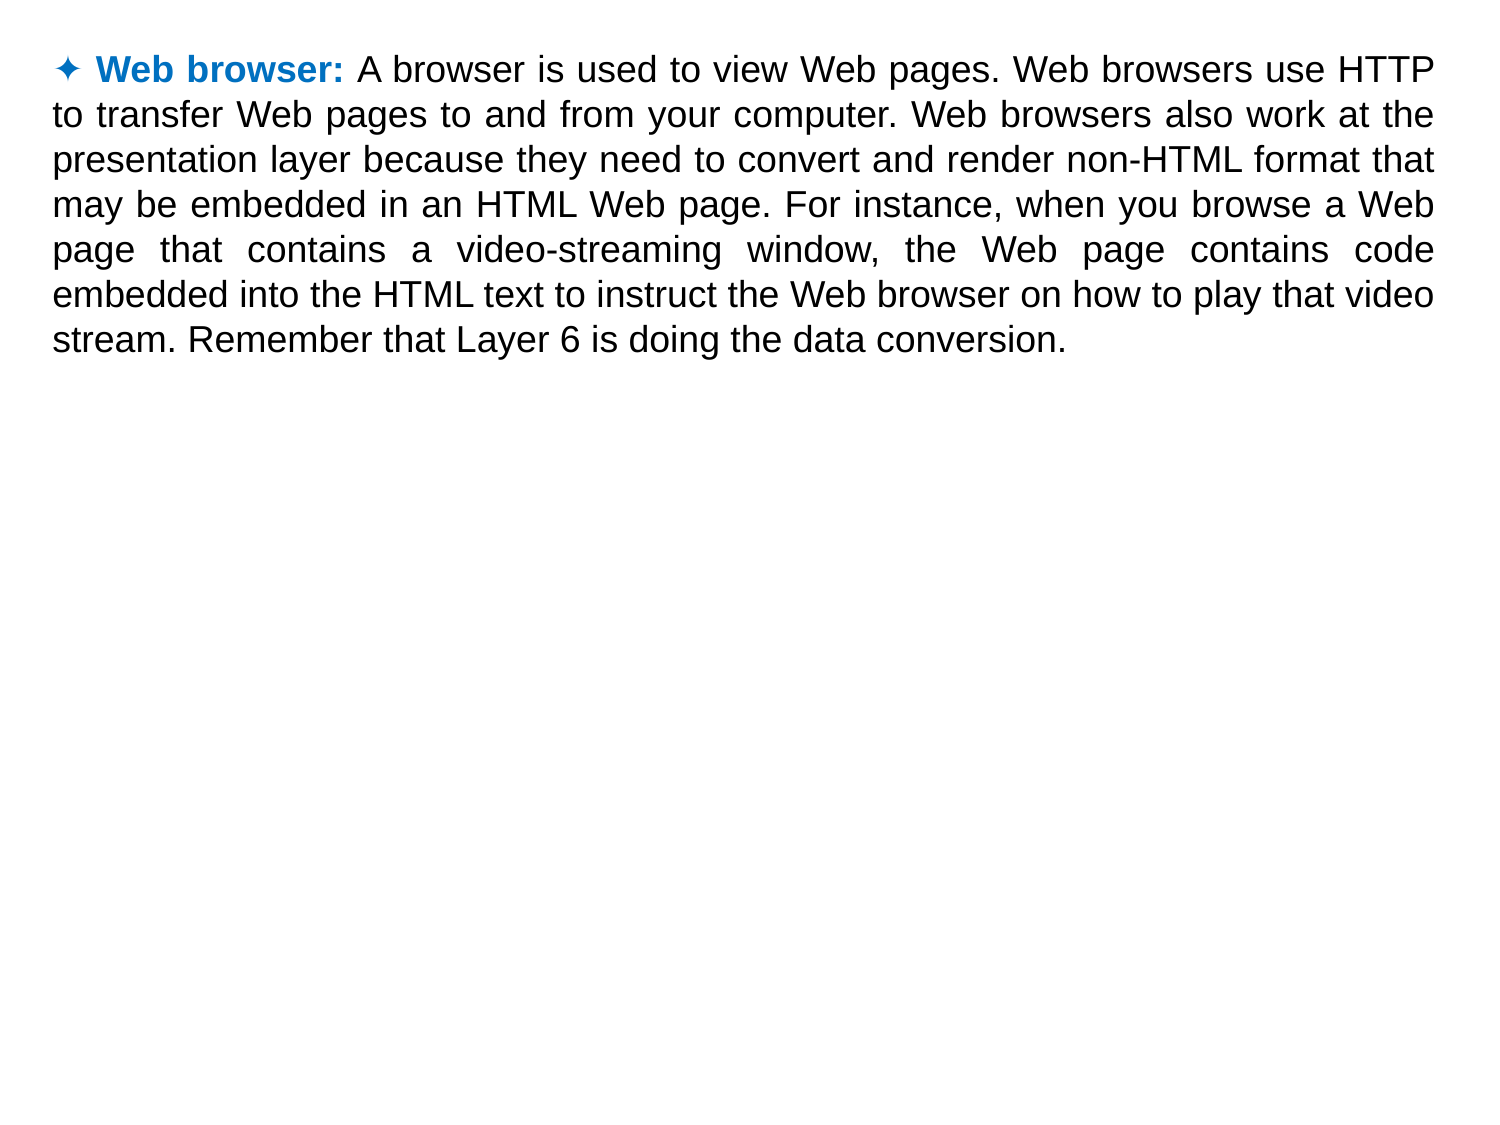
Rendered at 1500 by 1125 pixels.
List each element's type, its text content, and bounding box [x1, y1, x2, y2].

text_box ✦ Web browser: A browser is used to view Web pages. Web browsers use HTTP to transfer Web pages to and from your computer. Web browsers also work at the presentation layer because they need to convert and render non-HTML format that may be embedded in an HTML Web page. For instance, when you browse a Web page that contains a video-streaming window, the Web page contains code embedded into the HTML text to instruct the Web browser on how to play that video stream. Remember that Layer 6 is doing the data conversion. [37, 37, 1450, 368]
